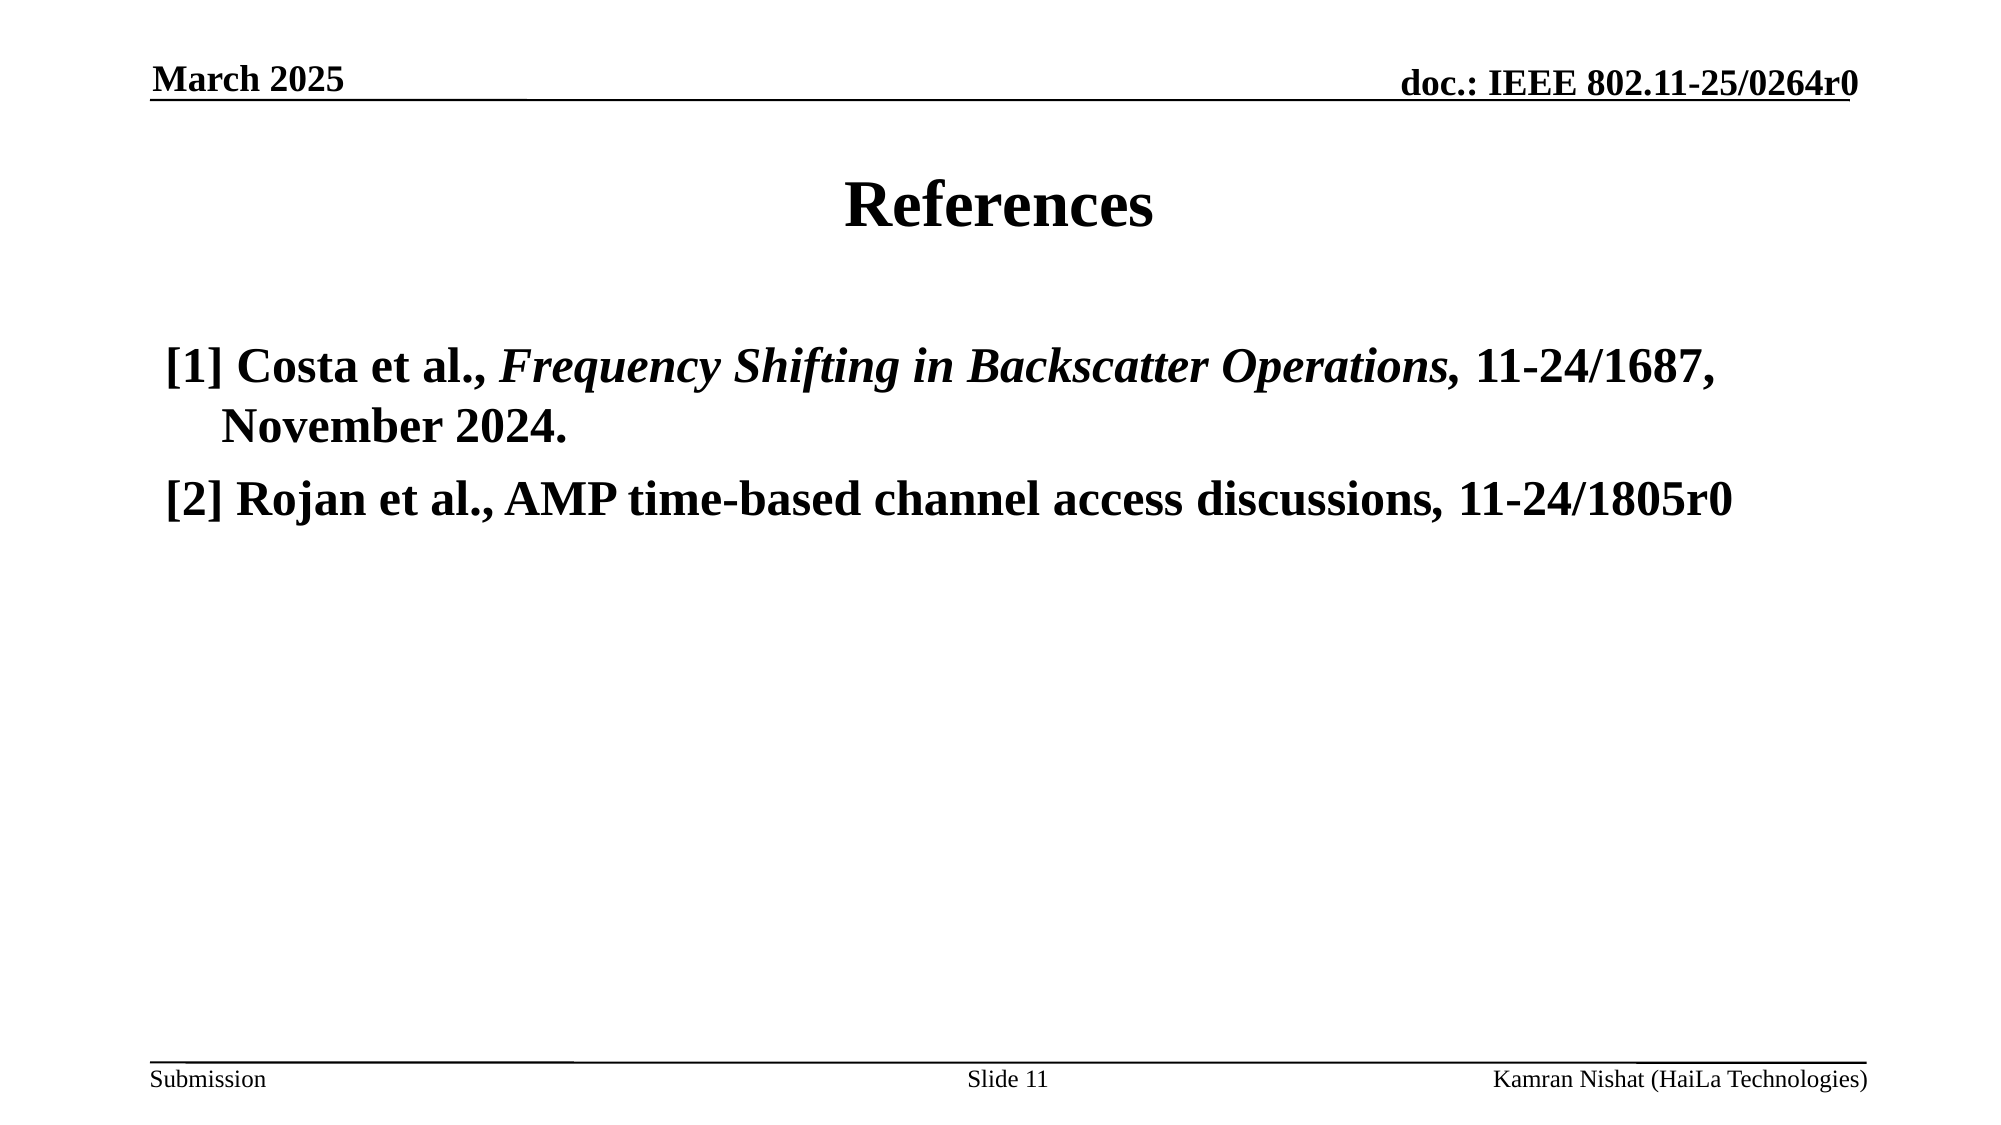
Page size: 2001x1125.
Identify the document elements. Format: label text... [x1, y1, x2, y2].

list [1] Costa et al., Frequency Shifting in Backscatter Operations, 11-24/1687, November 2024. [2] Rojan et al., AMP time-based channel access discussions, 11-24/1805r0 [150, 324, 1850, 1000]
slide_number Slide 11 [950, 1062, 1066, 1122]
title References [150, 112, 1850, 288]
footer Kamran Nishat (HaiLa Technologies) [1171, 1062, 1869, 1092]
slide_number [152, 54, 563, 100]
